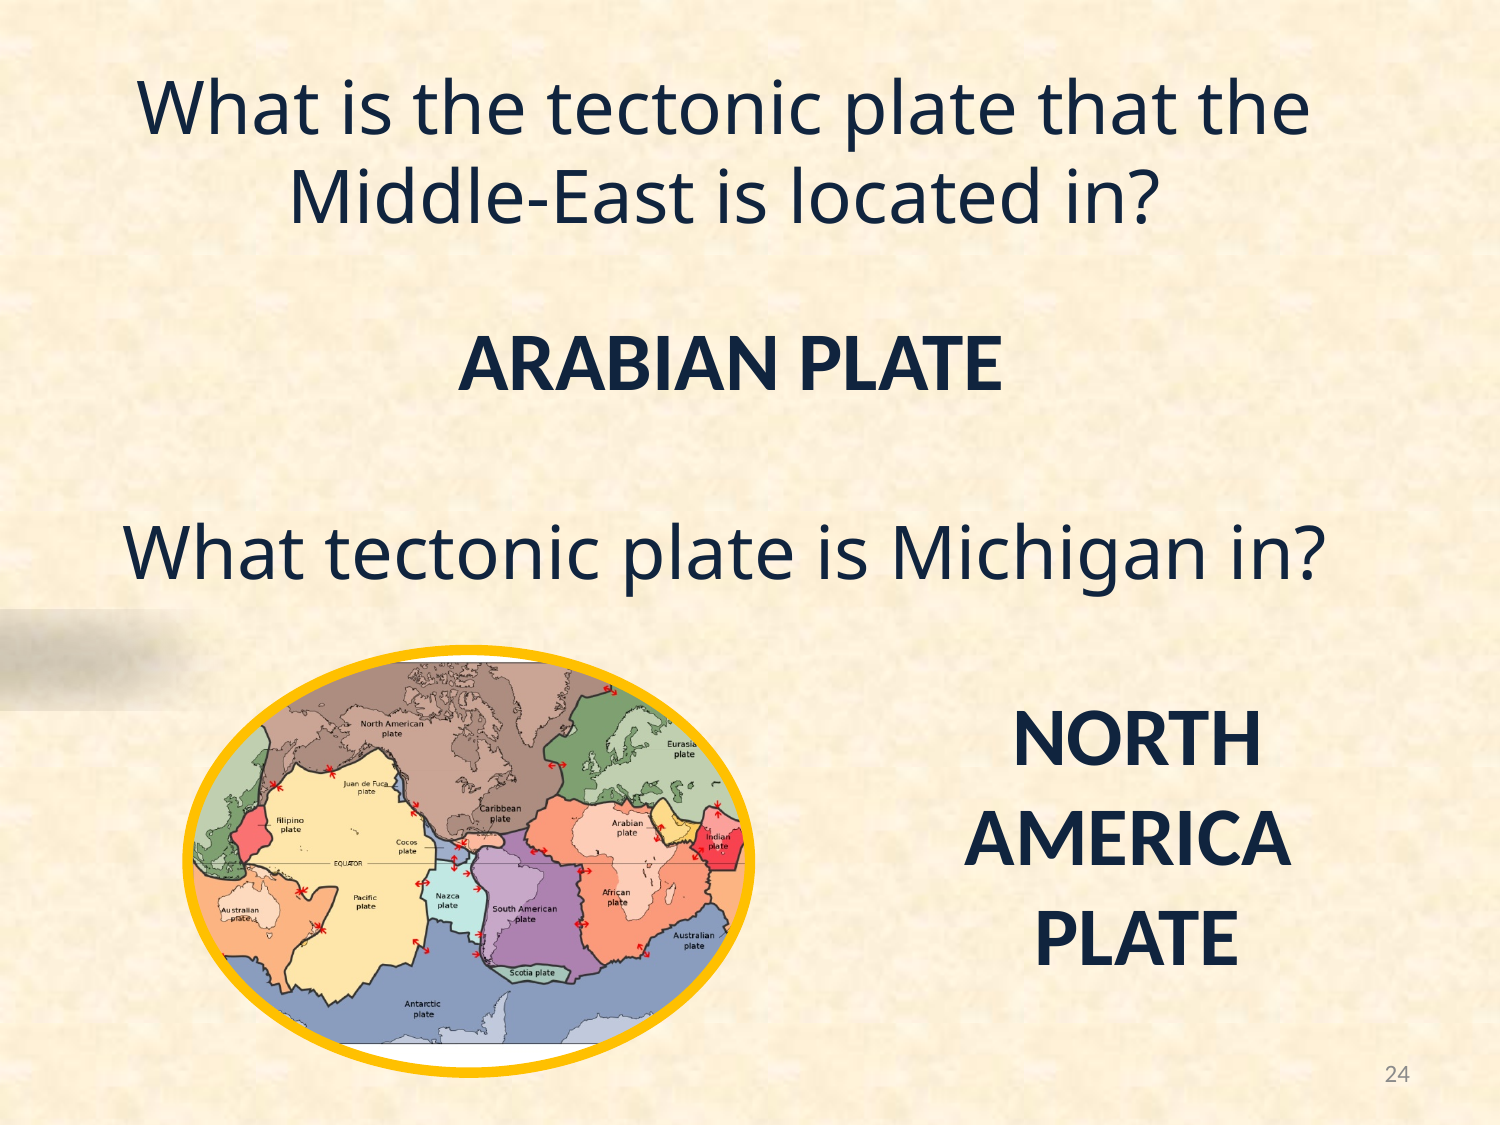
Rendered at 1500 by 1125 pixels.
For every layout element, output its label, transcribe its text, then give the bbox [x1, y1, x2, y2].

slide_number 24 [1074, 1042, 1425, 1103]
text_box ARABIAN PLATE [387, 299, 1075, 415]
text_box NORTH AMERICA PLATE [837, 675, 1438, 990]
picture [0, 0, 1500, 1125]
title What is the tectonic plate that the Middle-East is located in? What tectonic plate is Michigan in? [0, 50, 1450, 605]
